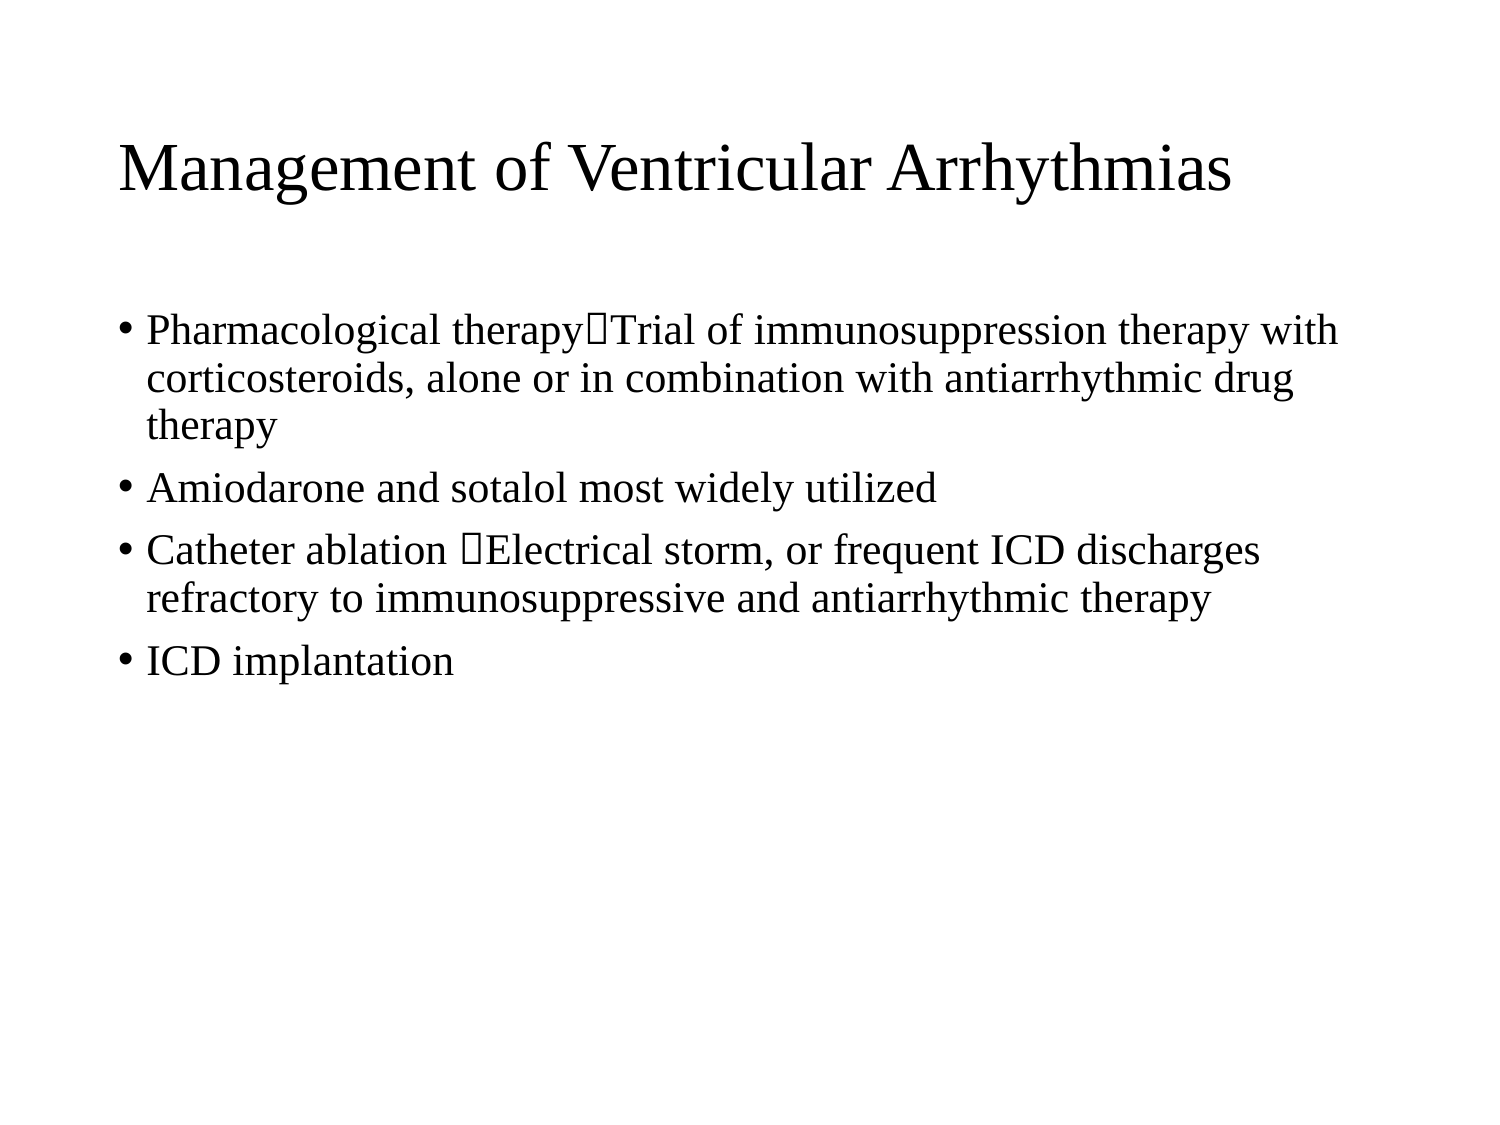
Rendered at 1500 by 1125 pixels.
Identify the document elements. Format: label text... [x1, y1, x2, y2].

title Management of Ventricular Arrhythmias [103, 59, 1397, 278]
list Pharmacological therapyTrial of immunosuppression therapy with corticosteroids, alone or in combination with antiarrhythmic drug therapy Amiodarone and sotalol most widely utilized Catheter ablation Electrical storm, or frequent ICD discharges refractory to immunosuppressive and antiarrhythmic therapy ICD implantation [103, 299, 1397, 1014]
